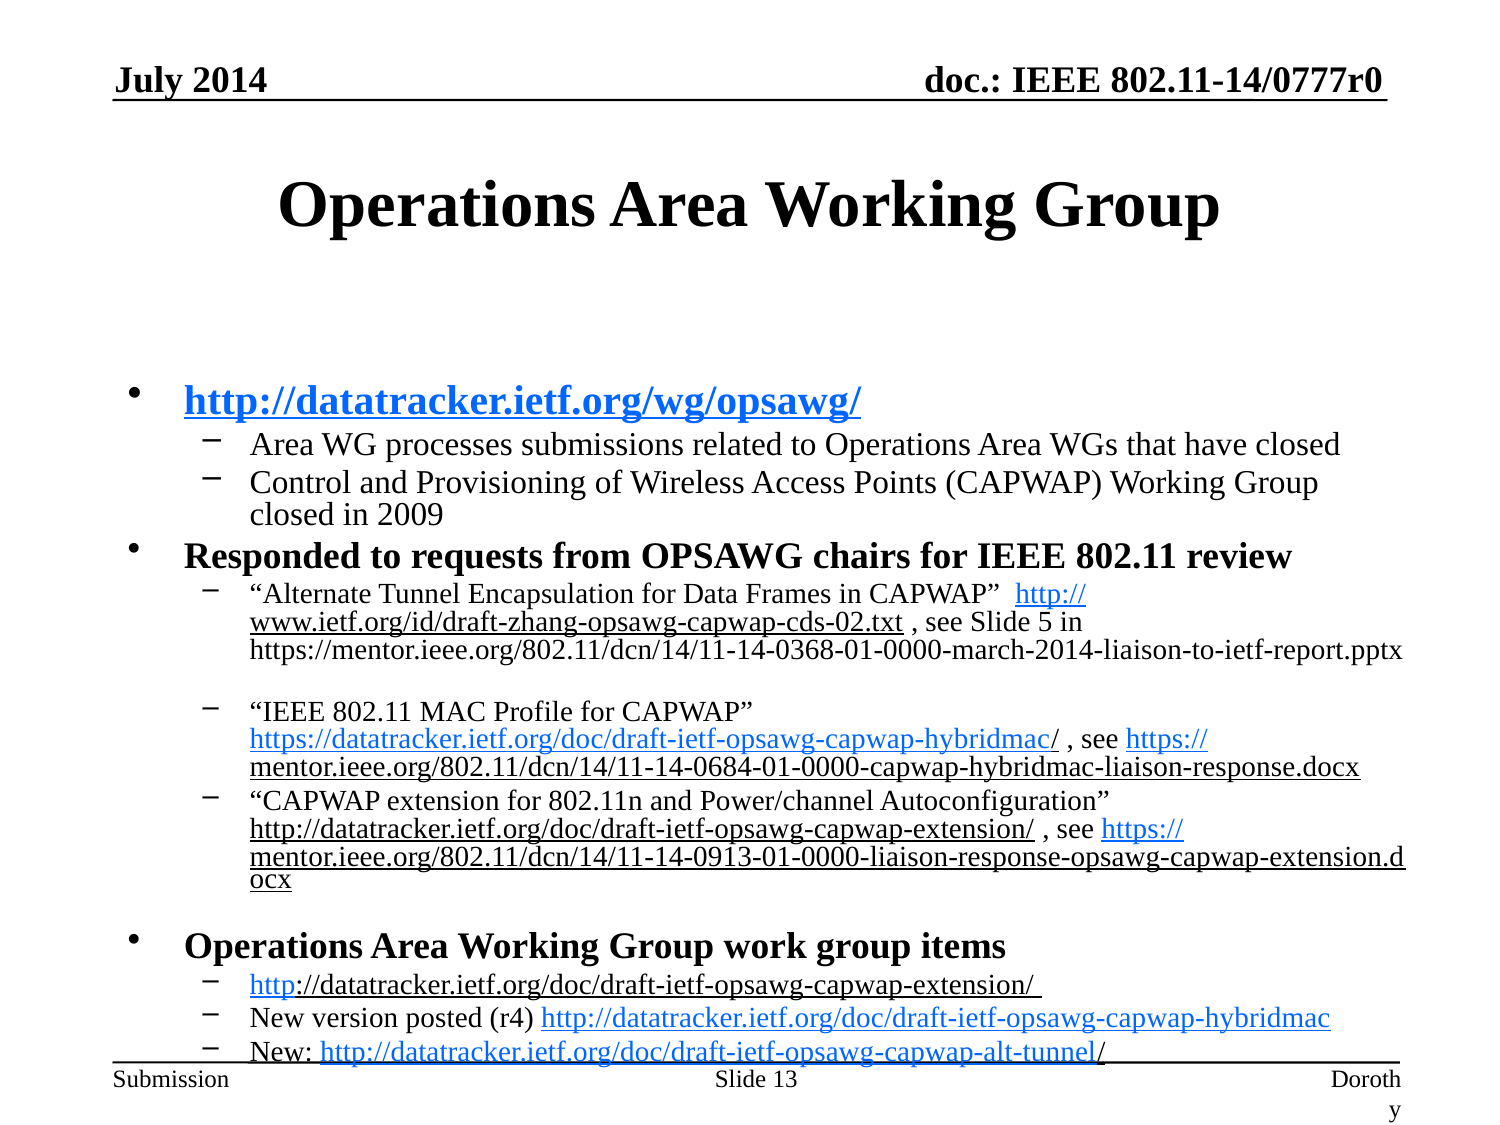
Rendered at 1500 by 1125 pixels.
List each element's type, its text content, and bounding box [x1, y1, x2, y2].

title Operations Area Working Group [112, 112, 1388, 275]
footer Dorothy Stanley, Aruba Networks [1325, 1062, 1402, 1093]
slide_number Slide 13 [712, 1062, 800, 1093]
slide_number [114, 54, 425, 100]
list http://datatracker.ietf.org/wg/opsawg/ Area WG processes submissions related to Operations Area WGs that have closed Control and Provisioning of Wireless Access Points (CAPWAP) Working Group closed in 2009 Responded to requests from OPSAWG chairs for IEEE 802.11 review “Alternate Tunnel Encapsulation for Data Frames in CAPWAP” http://www.ietf.org/id/draft-zhang-opsawg-capwap-cds-02.txt , see Slide 5 in https://mentor.ieee.org/802.11/dcn/14/11-14-0368-01-0000-march-2014-liaison-to-ietf-report.pptx “IEEE 802.11 MAC Profile for CAPWAP” https://datatracker.ietf.org/doc/draft-ietf-opsawg-capwap-hybridmac/ , see https://mentor.ieee.org/802.11/dcn/14/11-14-0684-01-0000-capwap-hybridmac-liaison-response.docx “CAPWAP extension for 802.11n and Power/channel Autoconfiguration” http://datatracker.ietf.org/doc/draft-ietf-opsawg-capwap-extension/ , see https://mentor.ieee.org/802.11/dcn/14/11-14-0913-01-0000-liaison-response-opsawg-capwap-extension.docx Operations Area Working Group work group items http://datatracker.ietf.org/doc/draft-ietf-opsawg-capwap-extension/ New version posted (r4) http://datatracker.ietf.org/doc/draft-ietf-opsawg-capwap-hybridmac New: http://datatracker.ietf.org/doc/draft-ietf-opsawg-capwap-alt-tunnel/ [112, 275, 1425, 1025]
